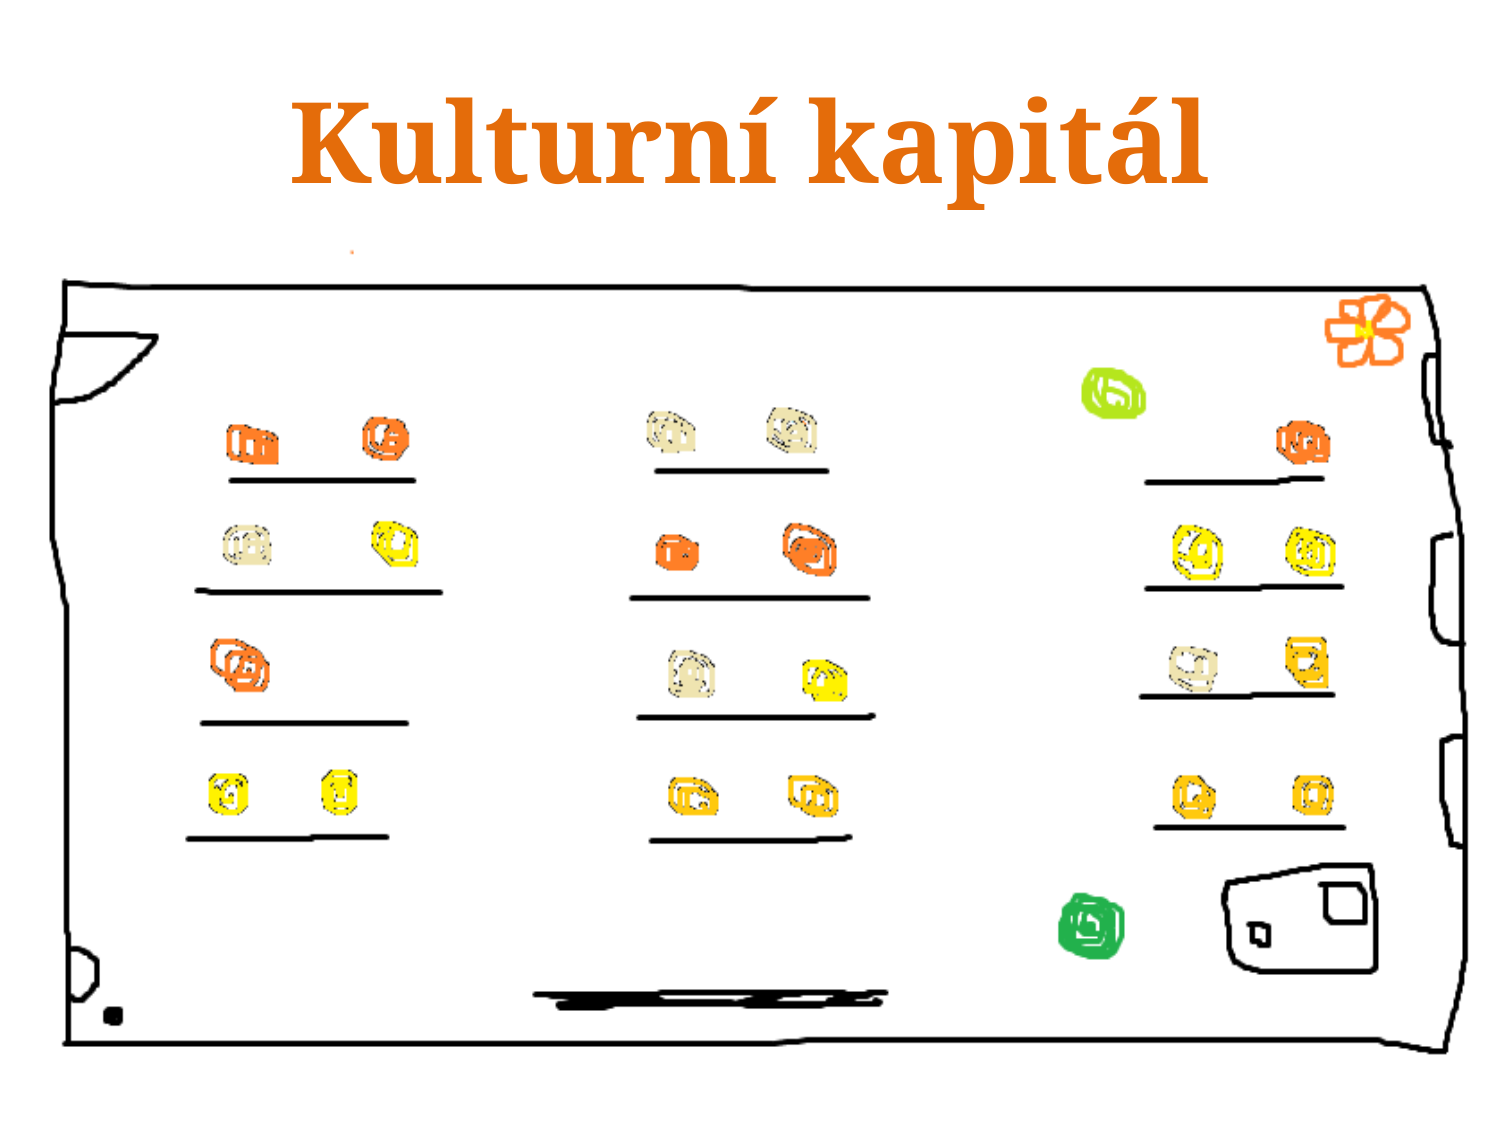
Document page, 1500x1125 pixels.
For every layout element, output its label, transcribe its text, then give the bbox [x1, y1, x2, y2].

title Kulturní kapitál [75, 45, 1425, 233]
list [41, 243, 1479, 1083]
